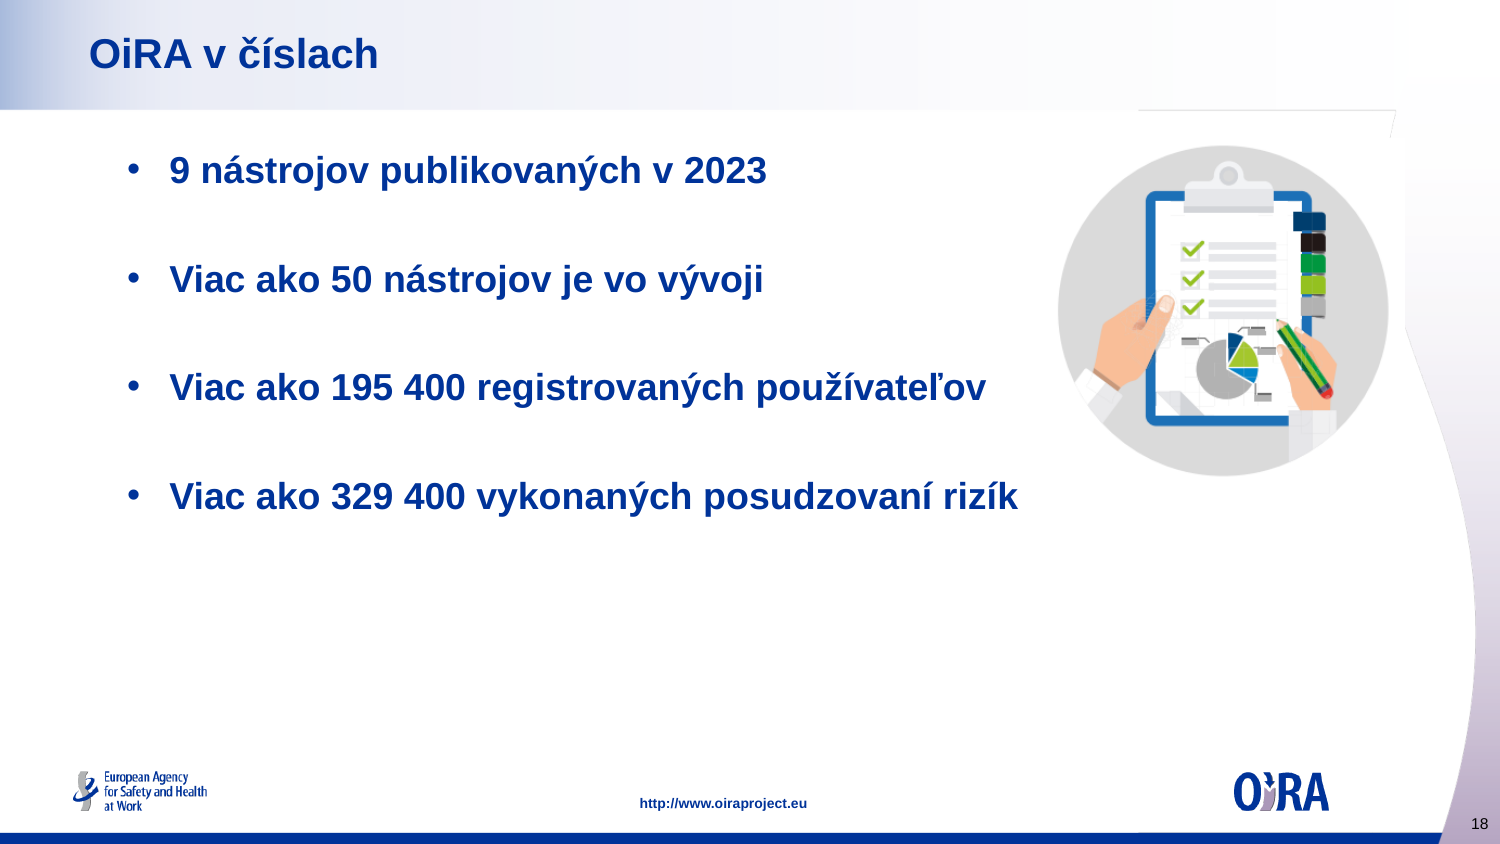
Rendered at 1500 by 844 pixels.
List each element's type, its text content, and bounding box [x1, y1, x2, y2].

title OiRA v číslach [73, 22, 1314, 83]
list 9 nástrojov publikovaných v 2023 Viac ako 50 nástrojov je vo vývoji Viac ako 195 400 registrovaných používateľov Viac ako 329 400 vykonaných posudzovaní rizík [112, 138, 1290, 645]
picture [0, 0, 1500, 844]
